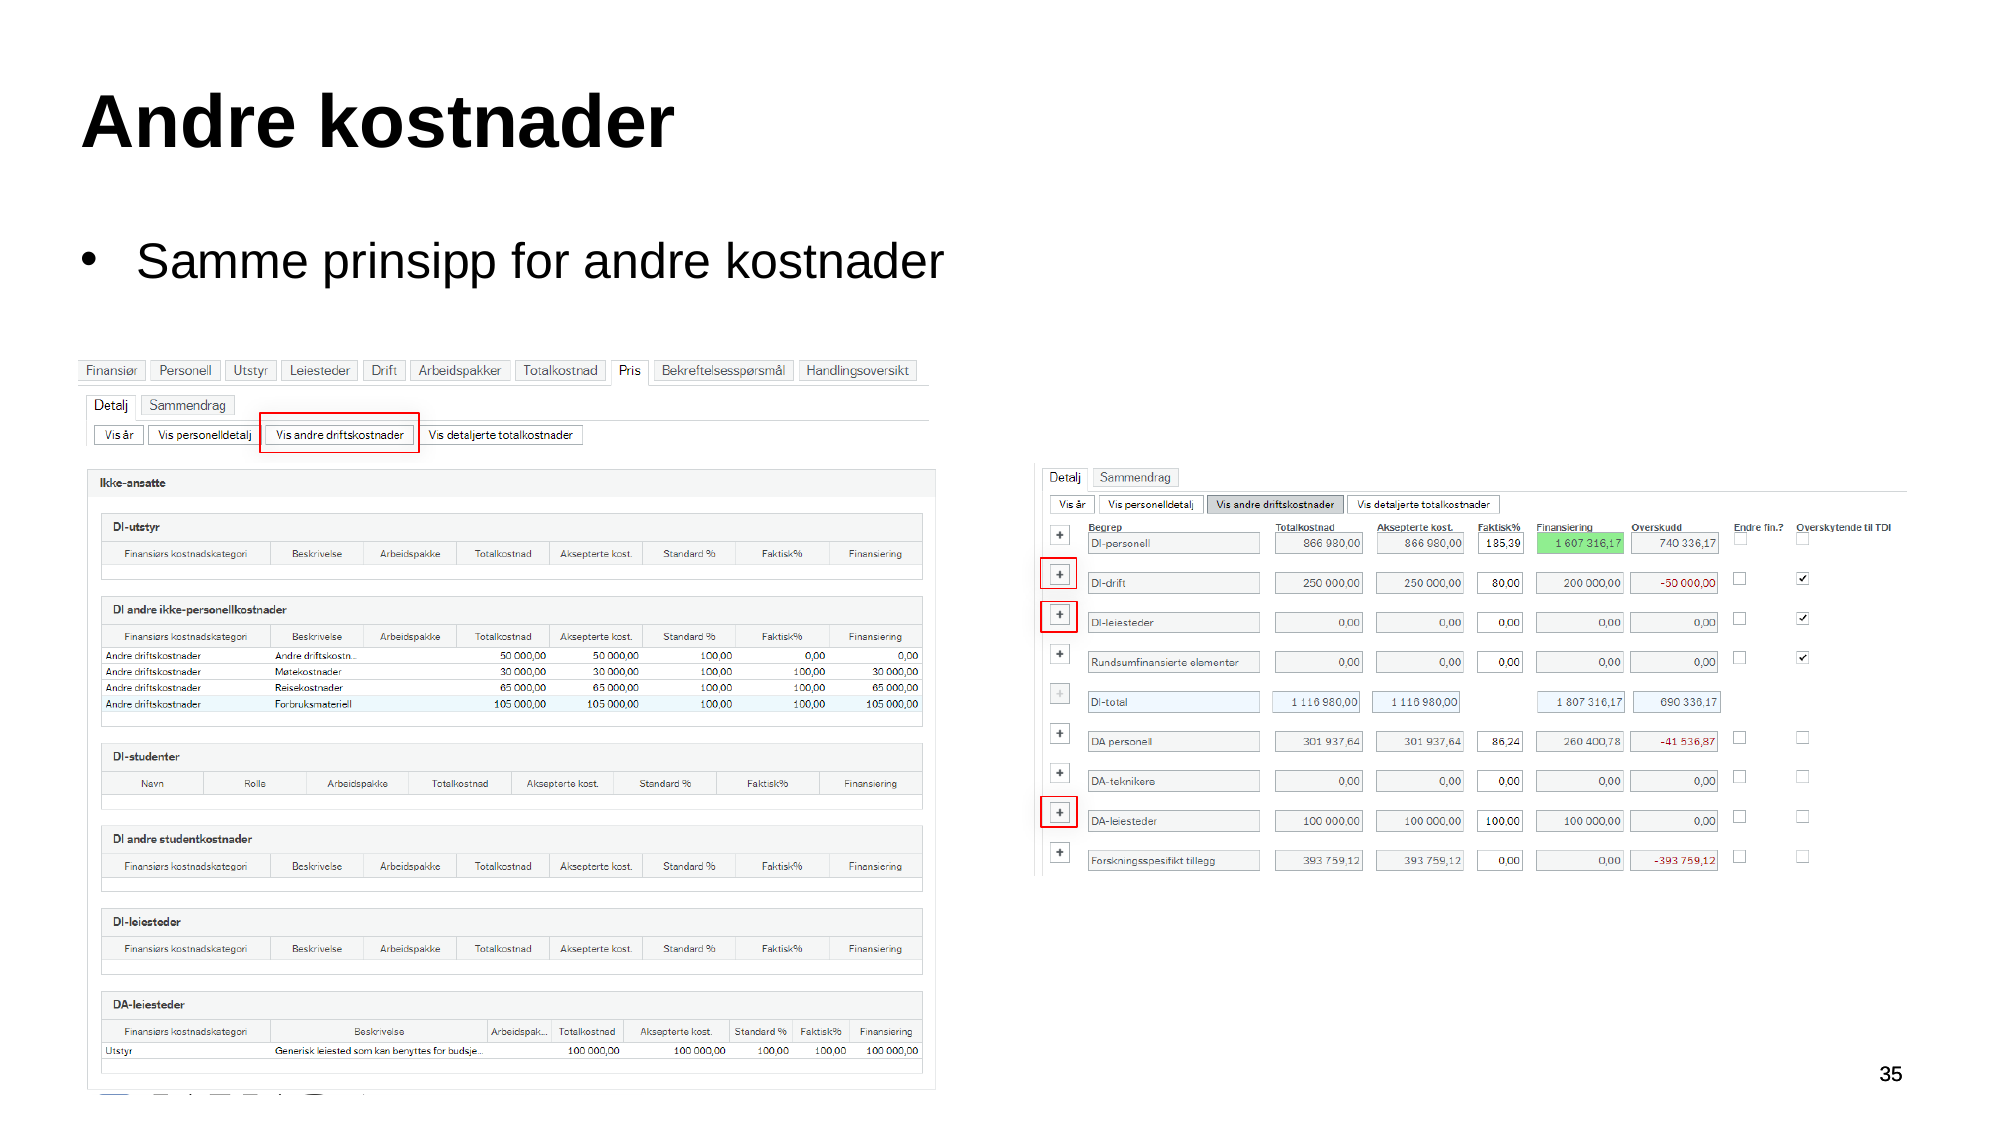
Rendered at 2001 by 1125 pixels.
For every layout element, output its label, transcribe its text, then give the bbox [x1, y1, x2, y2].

list Samme prinsipp for andre kostnader [65, 220, 1908, 1012]
picture [1031, 463, 1907, 876]
picture [78, 352, 929, 446]
picture [78, 463, 952, 1095]
title Andre kostnader [65, 65, 1908, 172]
